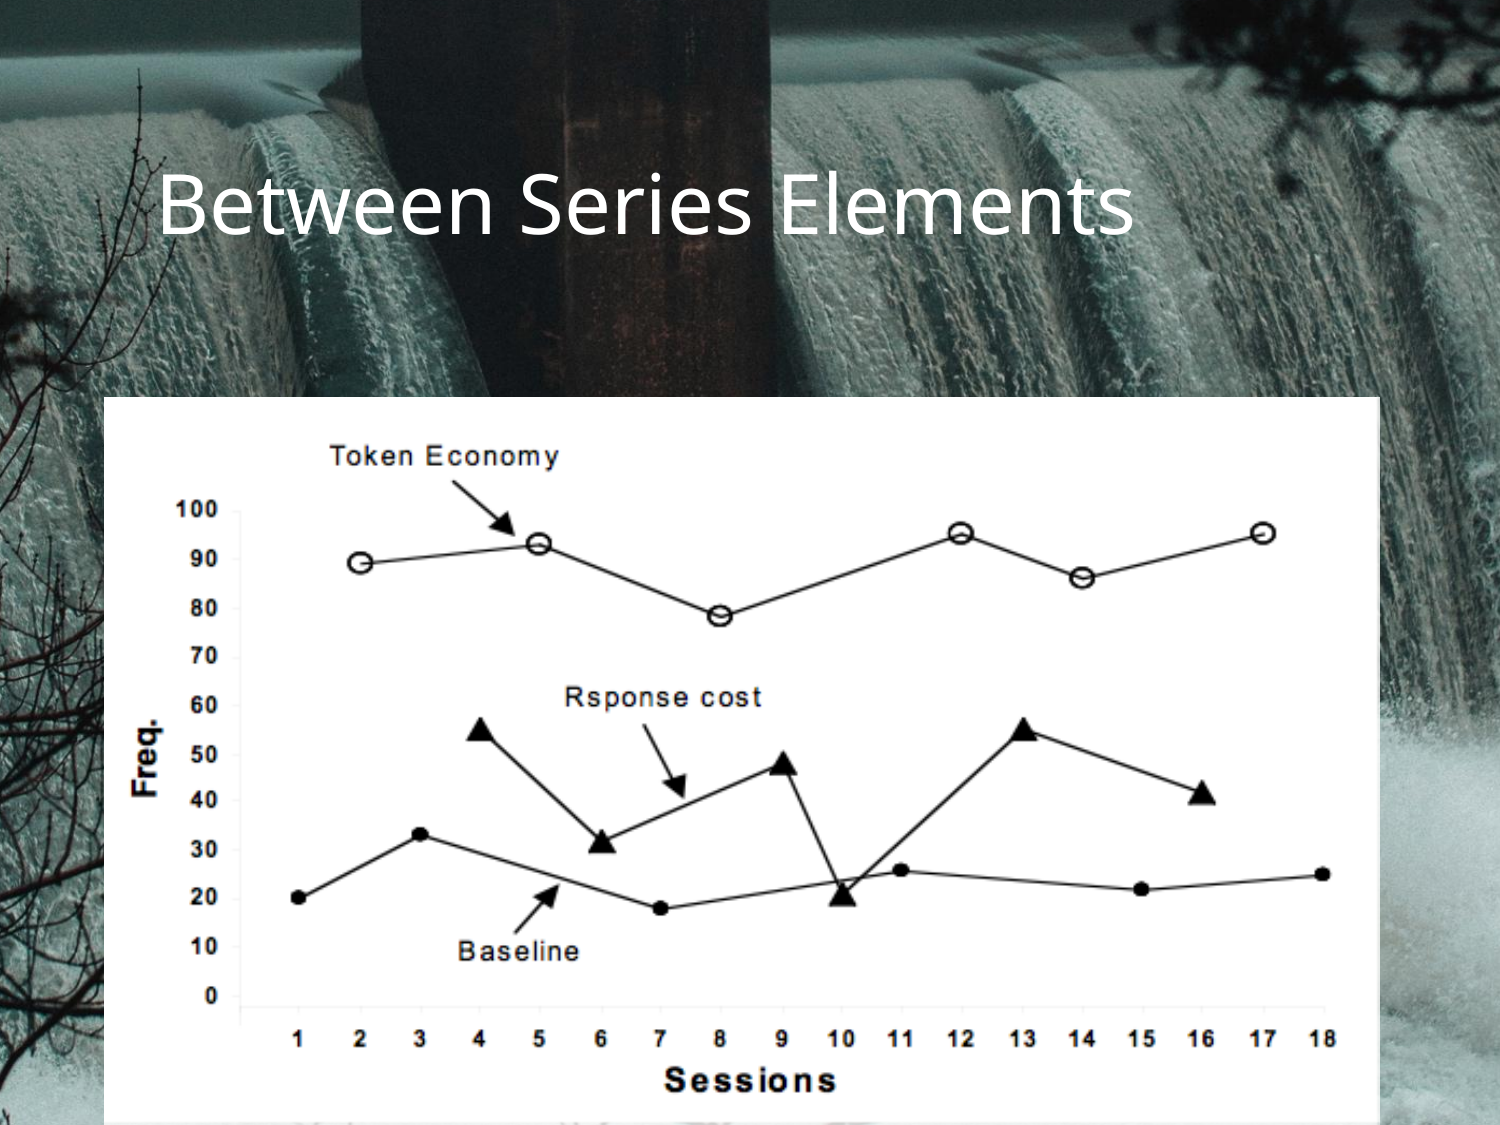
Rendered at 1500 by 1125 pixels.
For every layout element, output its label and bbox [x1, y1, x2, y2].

picture [0, 0, 1500, 1125]
list [104, 396, 1380, 1125]
